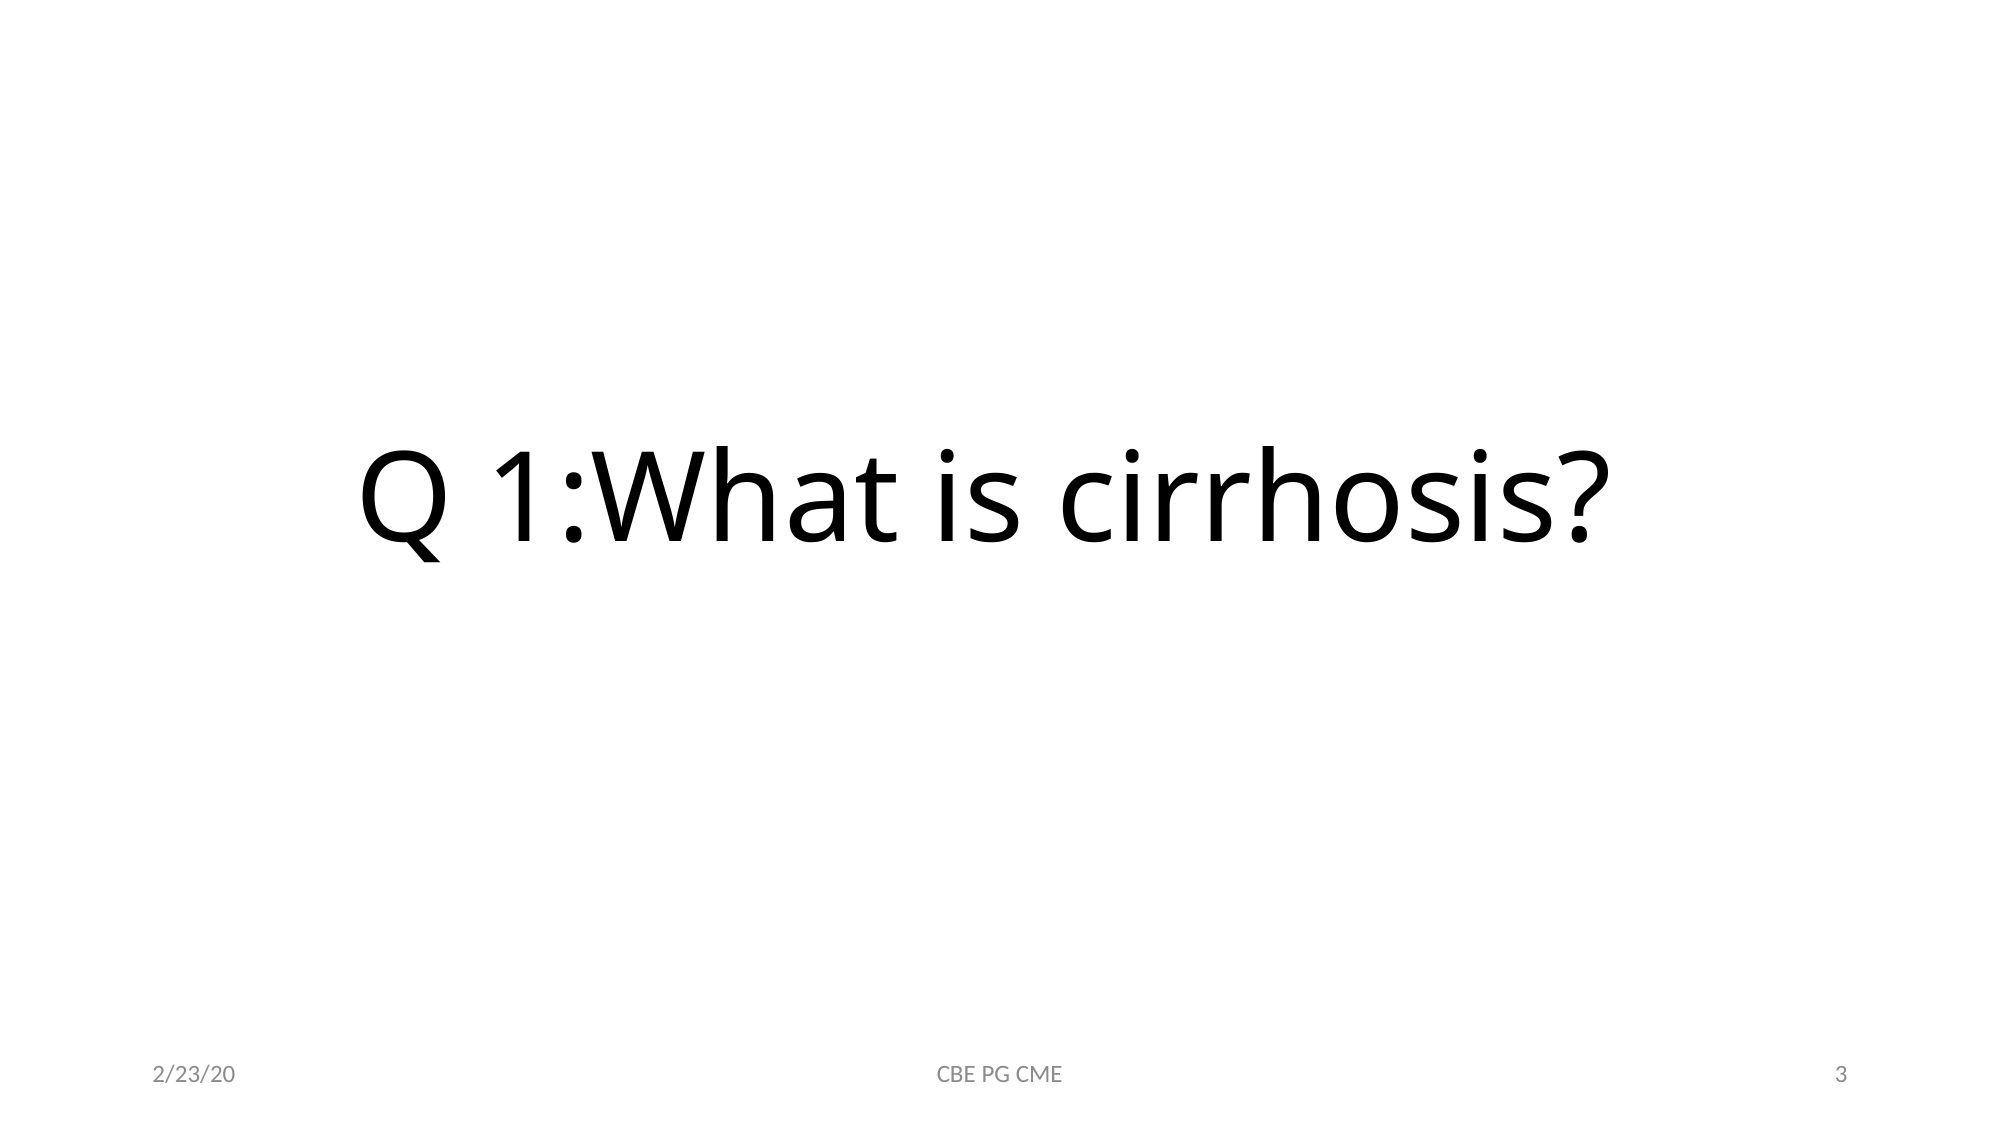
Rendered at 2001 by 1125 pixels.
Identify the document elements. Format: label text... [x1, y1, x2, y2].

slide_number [137, 1042, 588, 1103]
footer CBE PG CME [662, 1042, 1338, 1103]
slide_number 3 [1412, 1042, 1863, 1103]
title Q 1:What is cirrhosis? [249, 184, 1750, 576]
